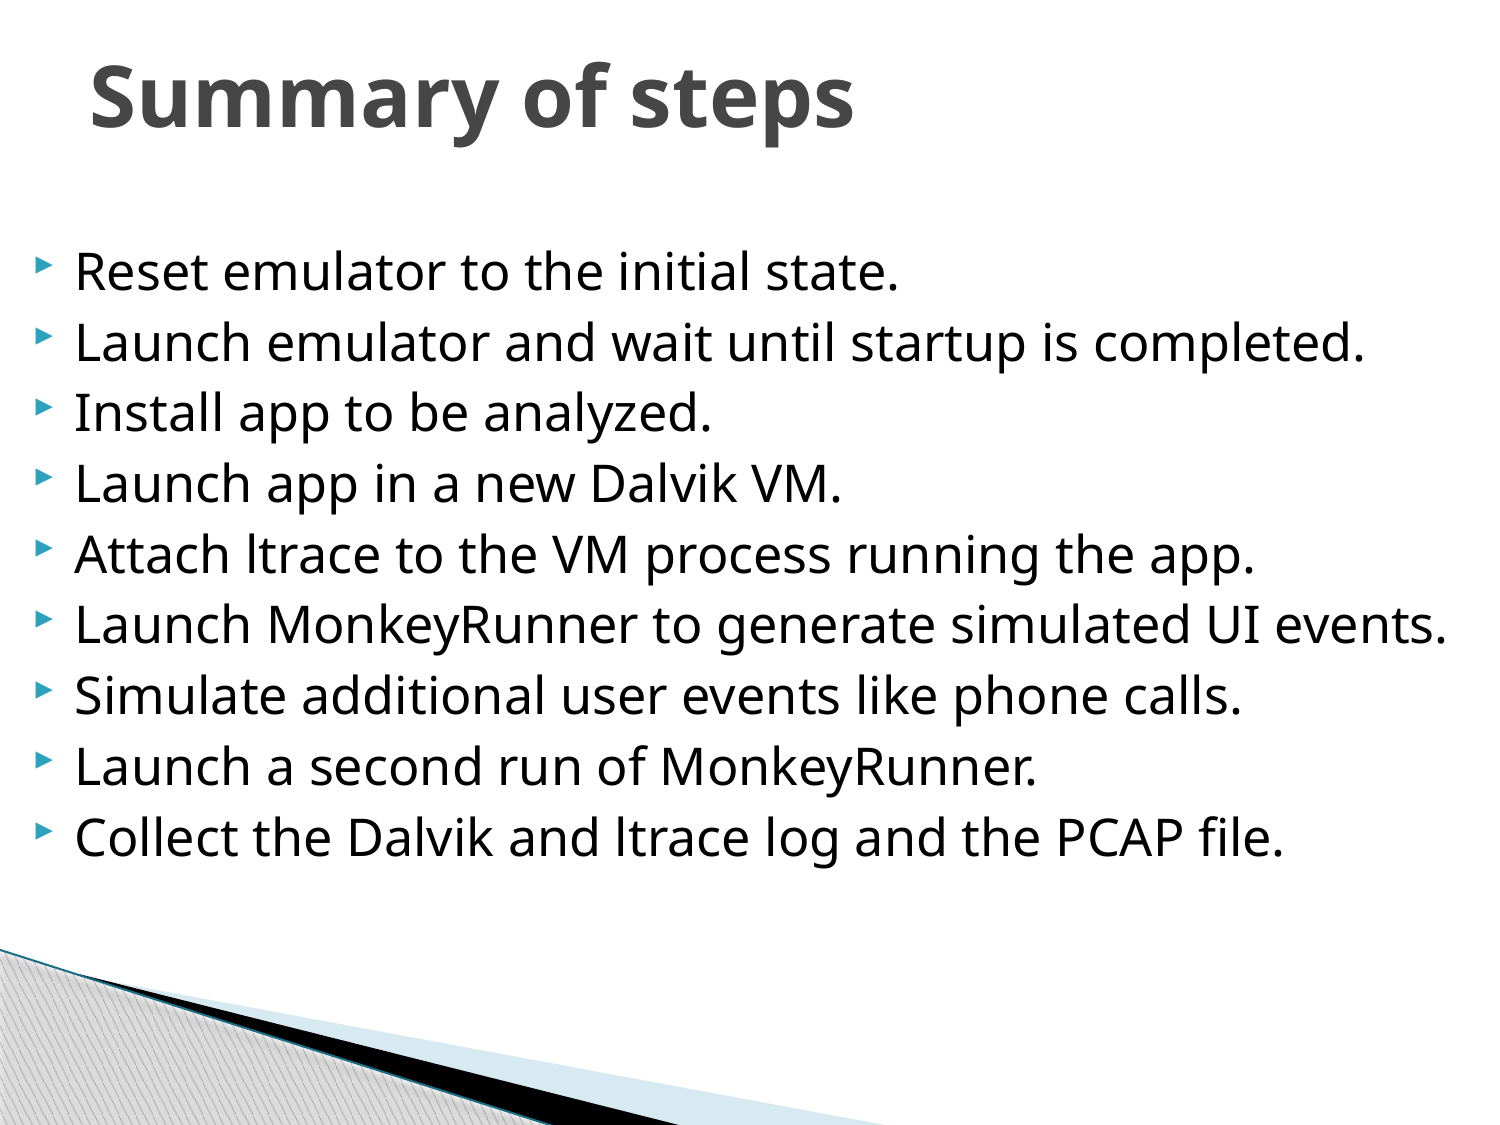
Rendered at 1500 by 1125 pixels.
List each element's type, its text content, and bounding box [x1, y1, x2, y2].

title Summary of steps [75, 0, 1425, 188]
list Reset emulator to the initial state. Launch emulator and wait until startup is completed. Install app to be analyzed. Launch app in a new Dalvik VM. Attach ltrace to the VM process running the app. Launch MonkeyRunner to generate simulated UI events. Simulate additional user events like phone calls. Launch a second run of MonkeyRunner. Collect the Dalvik and ltrace log and the PCAP file. [0, 162, 1500, 1125]
